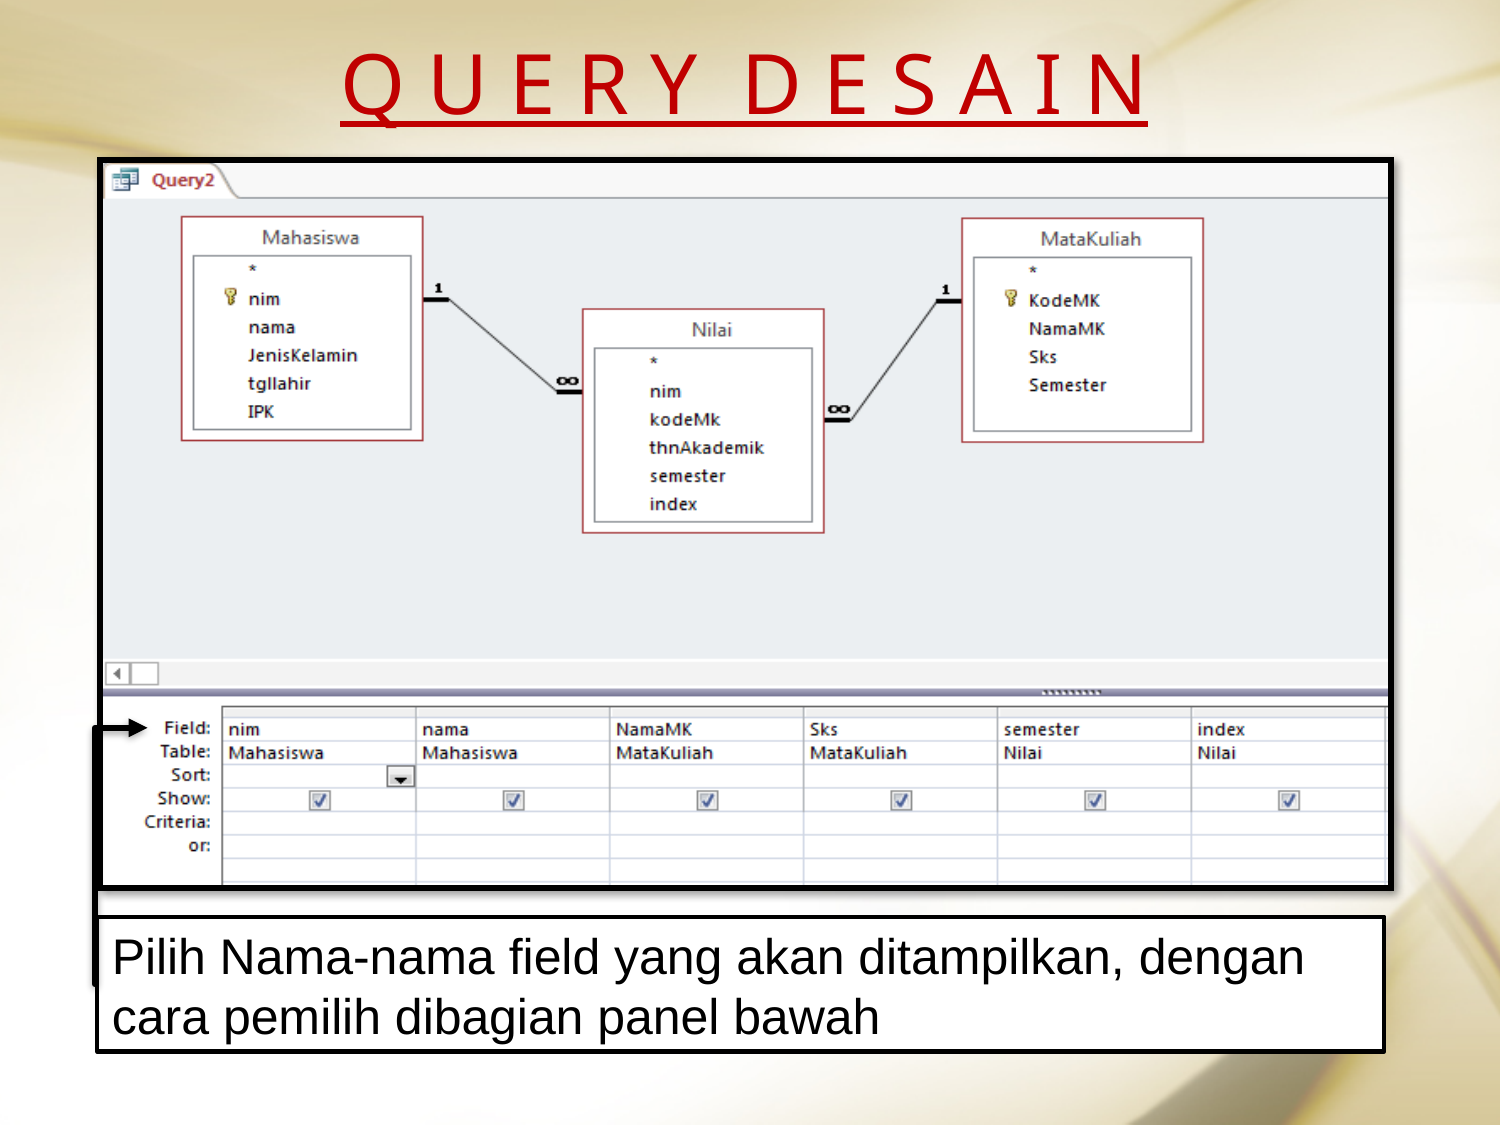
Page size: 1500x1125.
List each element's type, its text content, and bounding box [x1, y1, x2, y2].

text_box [96, 727, 148, 986]
picture [0, 0, 1500, 1125]
title Q U E R Y D E S A I N [106, 8, 1382, 154]
text_box Pilih Nama-nama field yang akan ditampilkan, dengan cara pemilih dibagian panel bawah [95, 915, 1386, 1054]
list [102, 162, 1389, 886]
